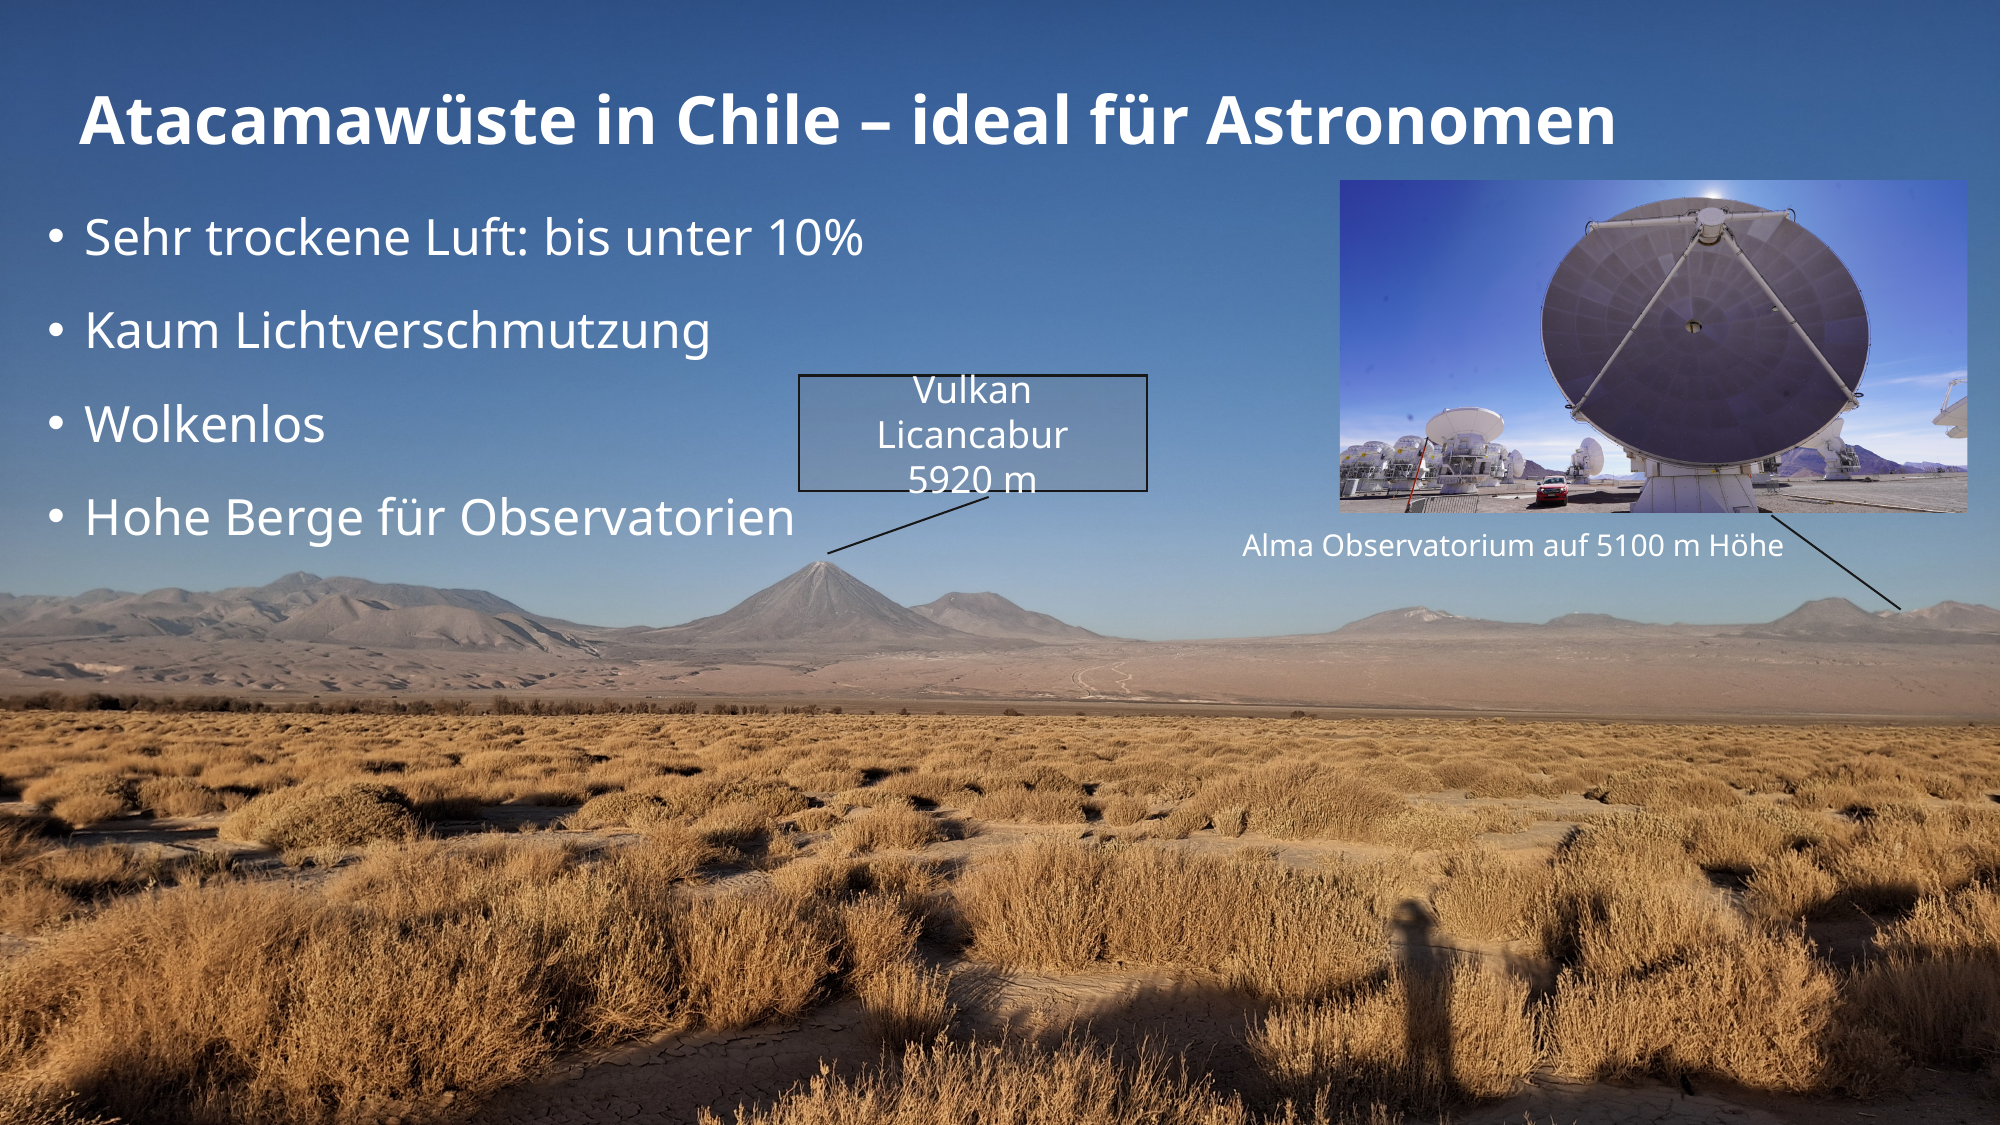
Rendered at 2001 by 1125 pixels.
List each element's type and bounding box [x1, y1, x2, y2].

text_box [1771, 515, 1901, 610]
picture [0, 0, 2000, 1125]
